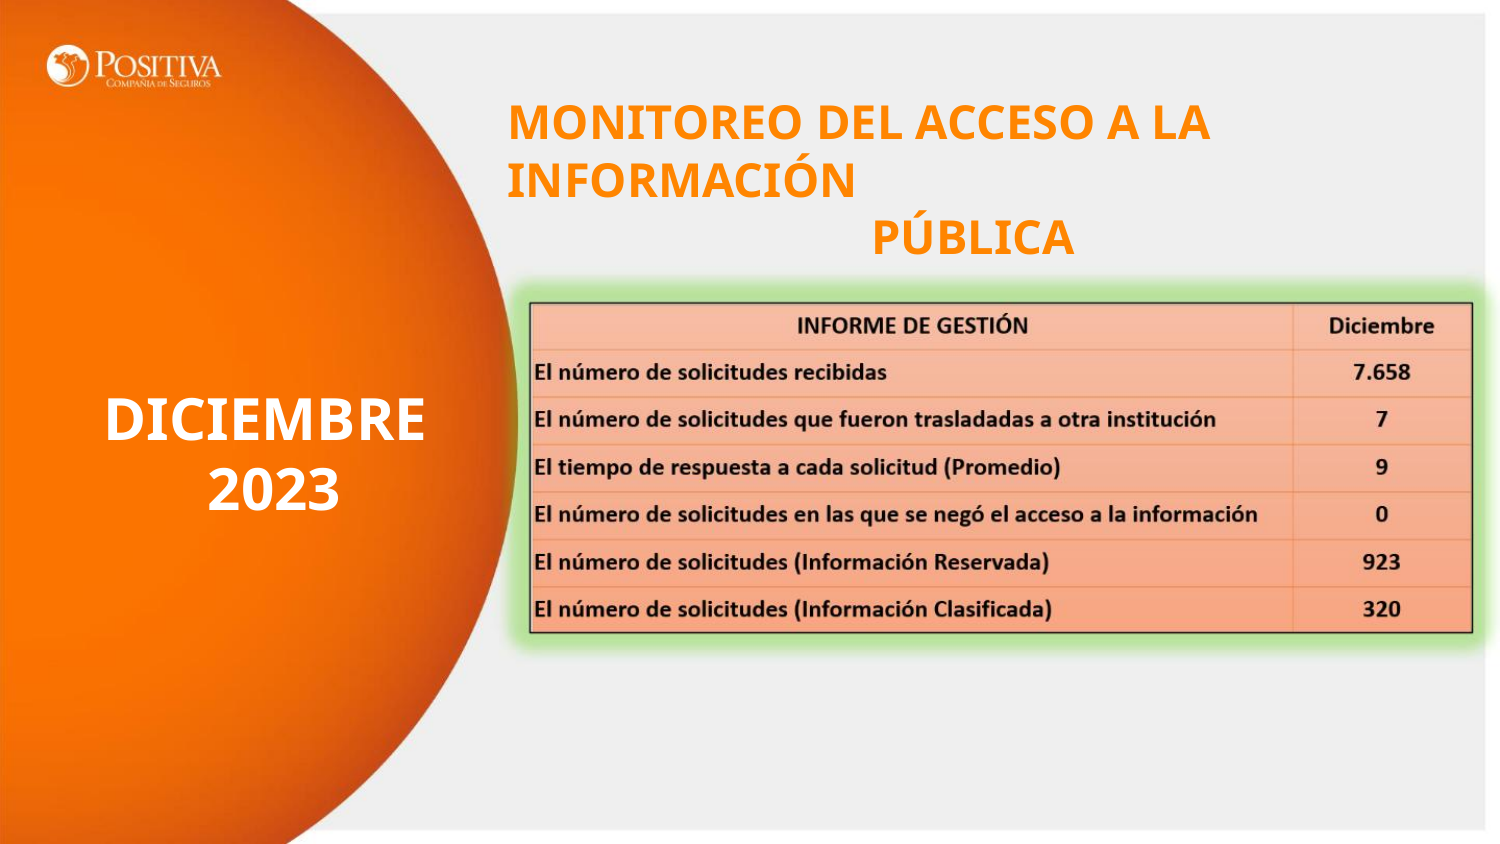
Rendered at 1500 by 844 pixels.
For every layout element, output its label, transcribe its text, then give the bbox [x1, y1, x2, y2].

text_box MONITOREO DEL ACCESO A LA INFORMACIÓN PÚBLICA [507, 91, 1428, 264]
text_box [0, 0, 1500, 844]
text_box DICIEMBRE 2023 [103, 372, 479, 523]
